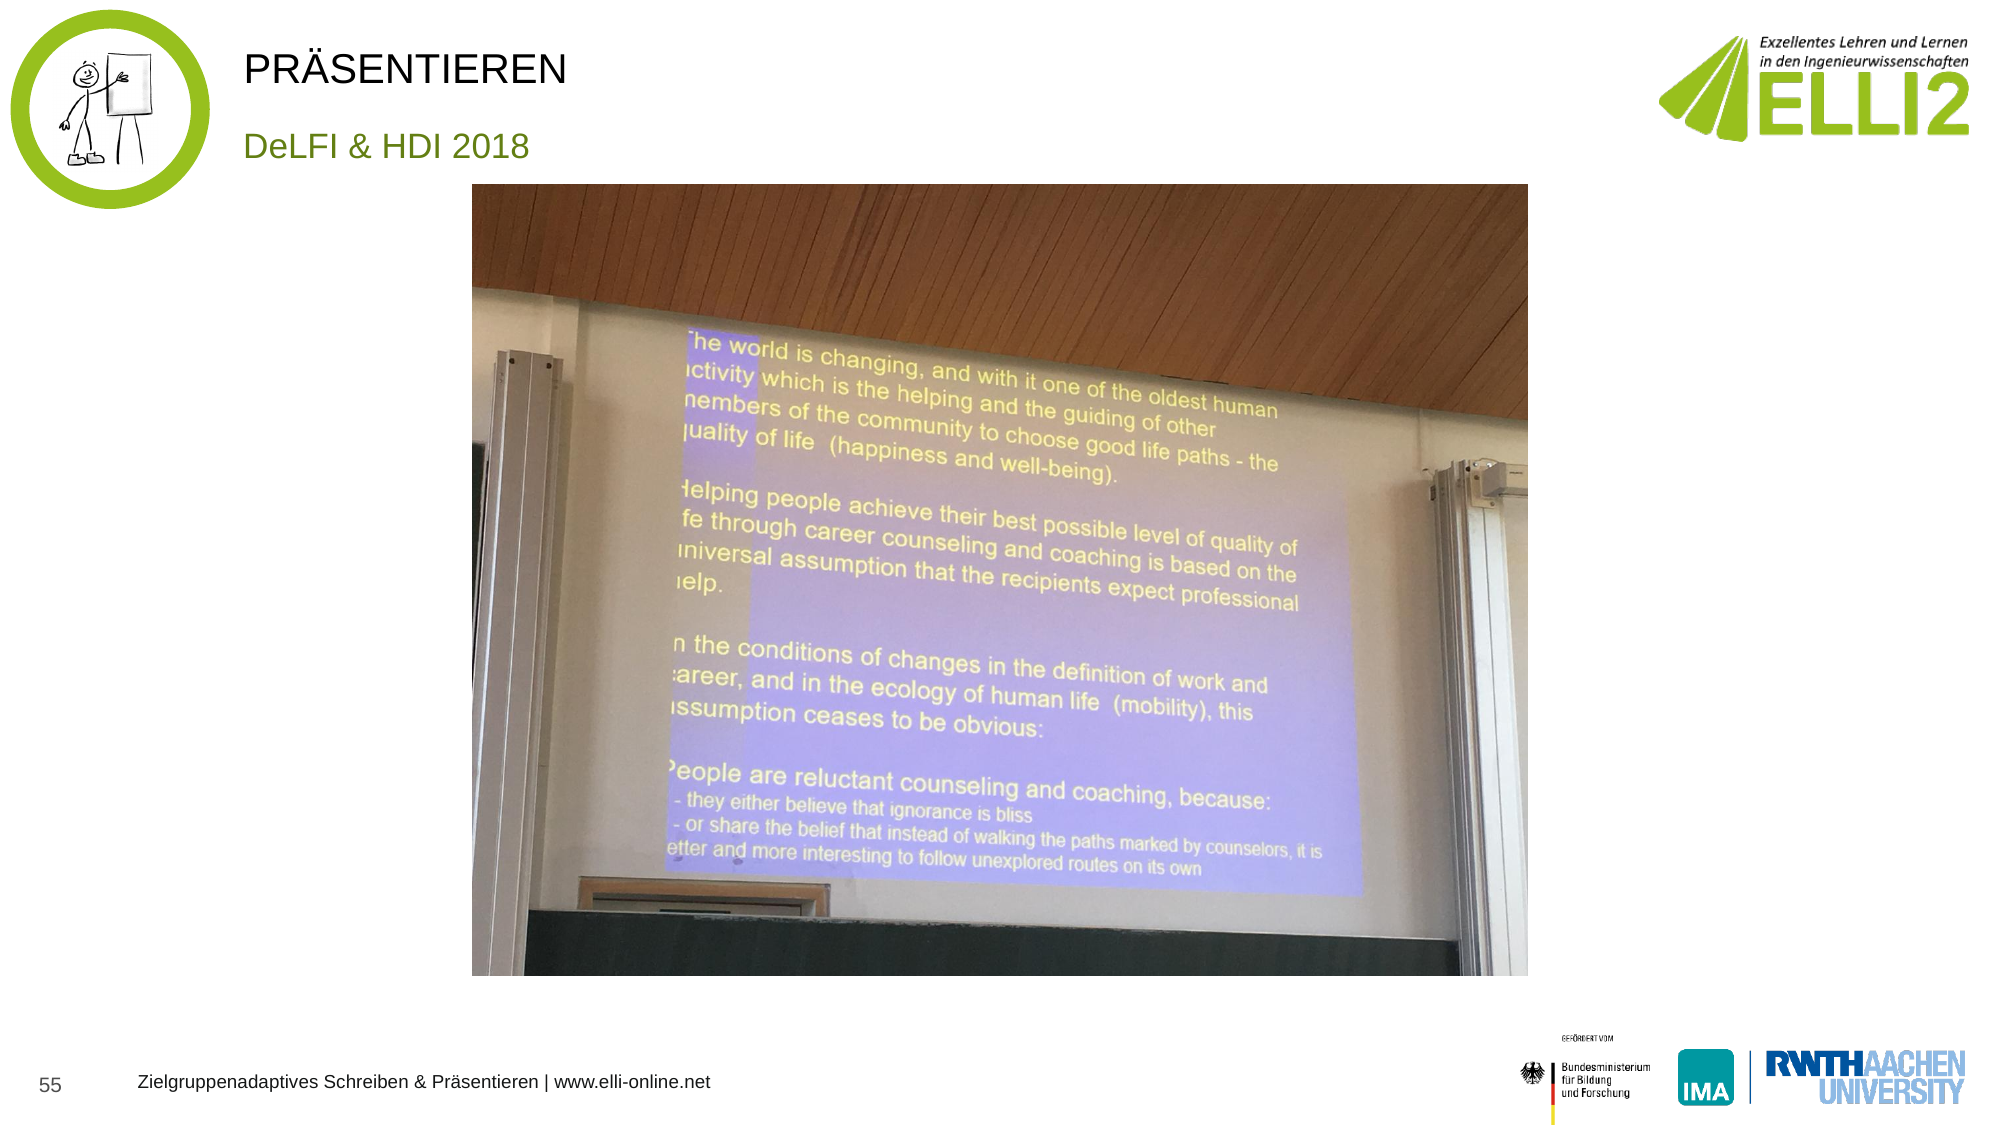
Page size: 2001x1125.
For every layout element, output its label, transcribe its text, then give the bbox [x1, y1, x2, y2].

list DeLFI & HDI 2018 [228, 111, 1414, 174]
picture [1668, 1024, 1981, 1125]
text_box PRÄSENTIEREN [243, 32, 1650, 92]
picture [1659, 36, 1969, 142]
picture [52, 50, 160, 173]
slide_number 55 [23, 1066, 184, 1103]
text_box [18, 18, 202, 201]
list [472, 184, 1528, 976]
